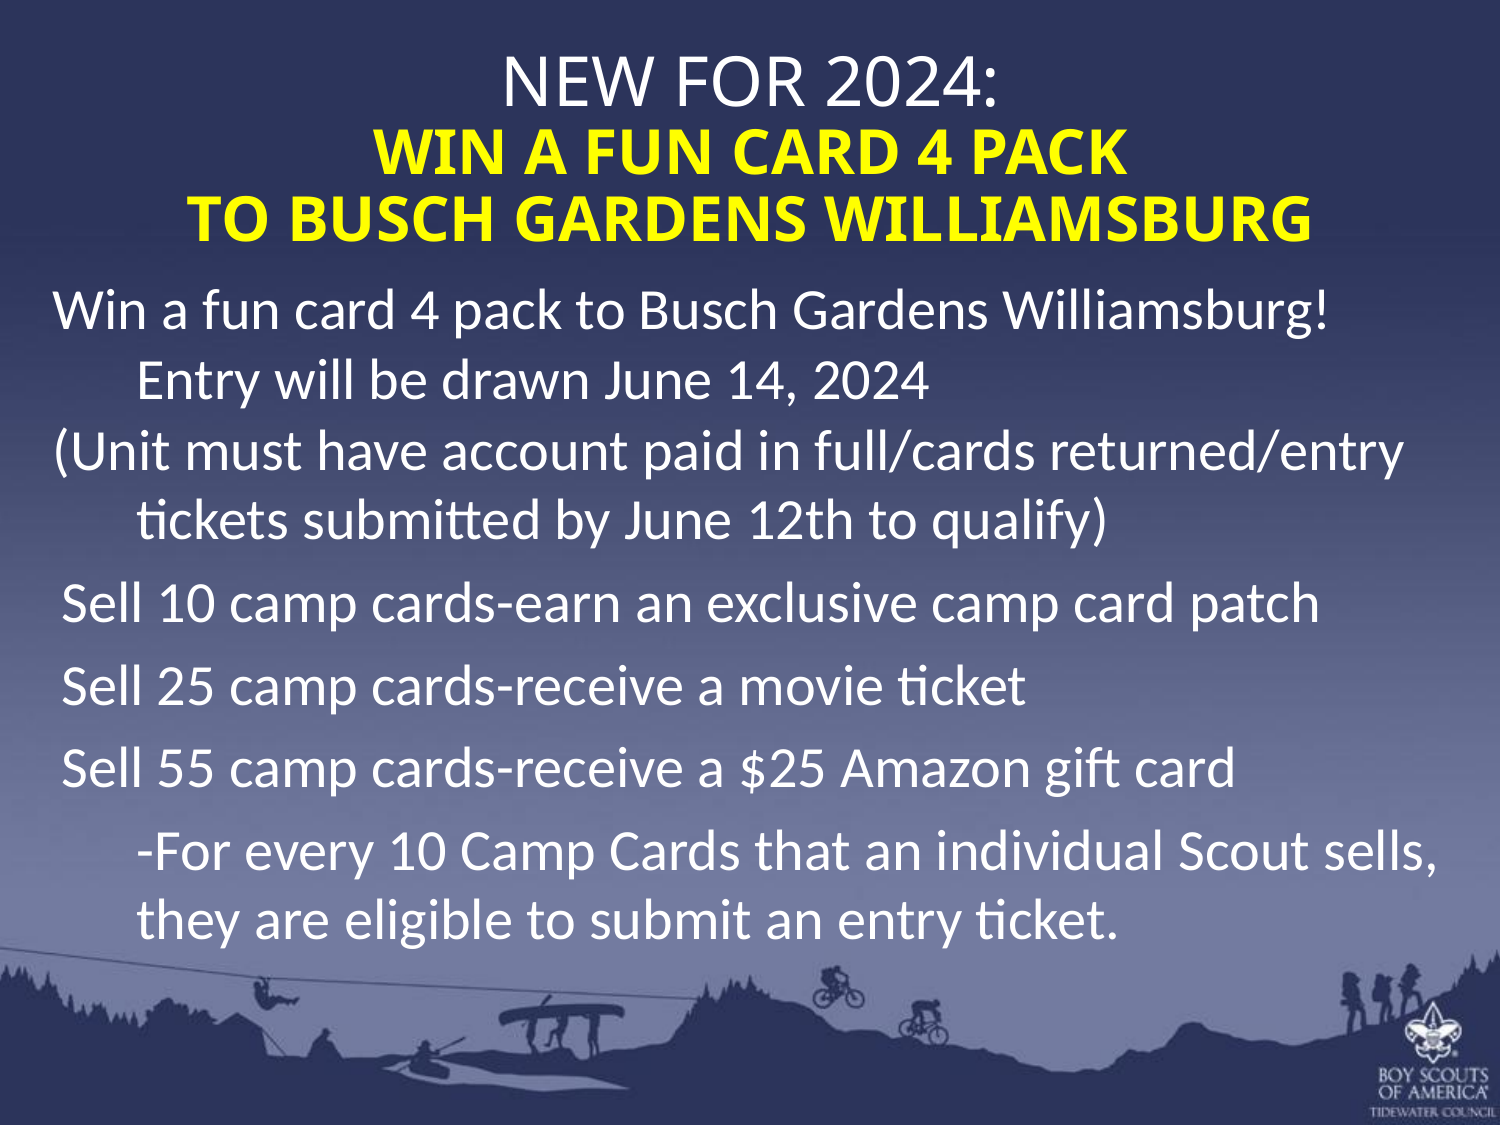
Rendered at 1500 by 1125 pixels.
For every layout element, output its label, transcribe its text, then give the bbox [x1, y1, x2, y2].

text_box Win a fun card 4 pack to Busch Gardens Williamsburg! Entry will be drawn June 14, 2024 (Unit must have account paid in full/cards returned/entry tickets submitted by June 12th to qualify) Sell 10 camp cards-earn an exclusive camp card patch Sell 25 camp cards-receive a movie ticket Sell 55 camp cards-receive a $25 Amazon gift card -For every 10 Camp Cards that an individual Scout sells, they are eligible to submit an entry ticket. [0, 264, 1500, 1125]
text_box NEW FOR 2024: WIN A FUN CARD 4 PACK TO BUSCH GARDENS WILLIAMSBURG [46, 38, 1455, 265]
picture [0, 0, 1500, 264]
